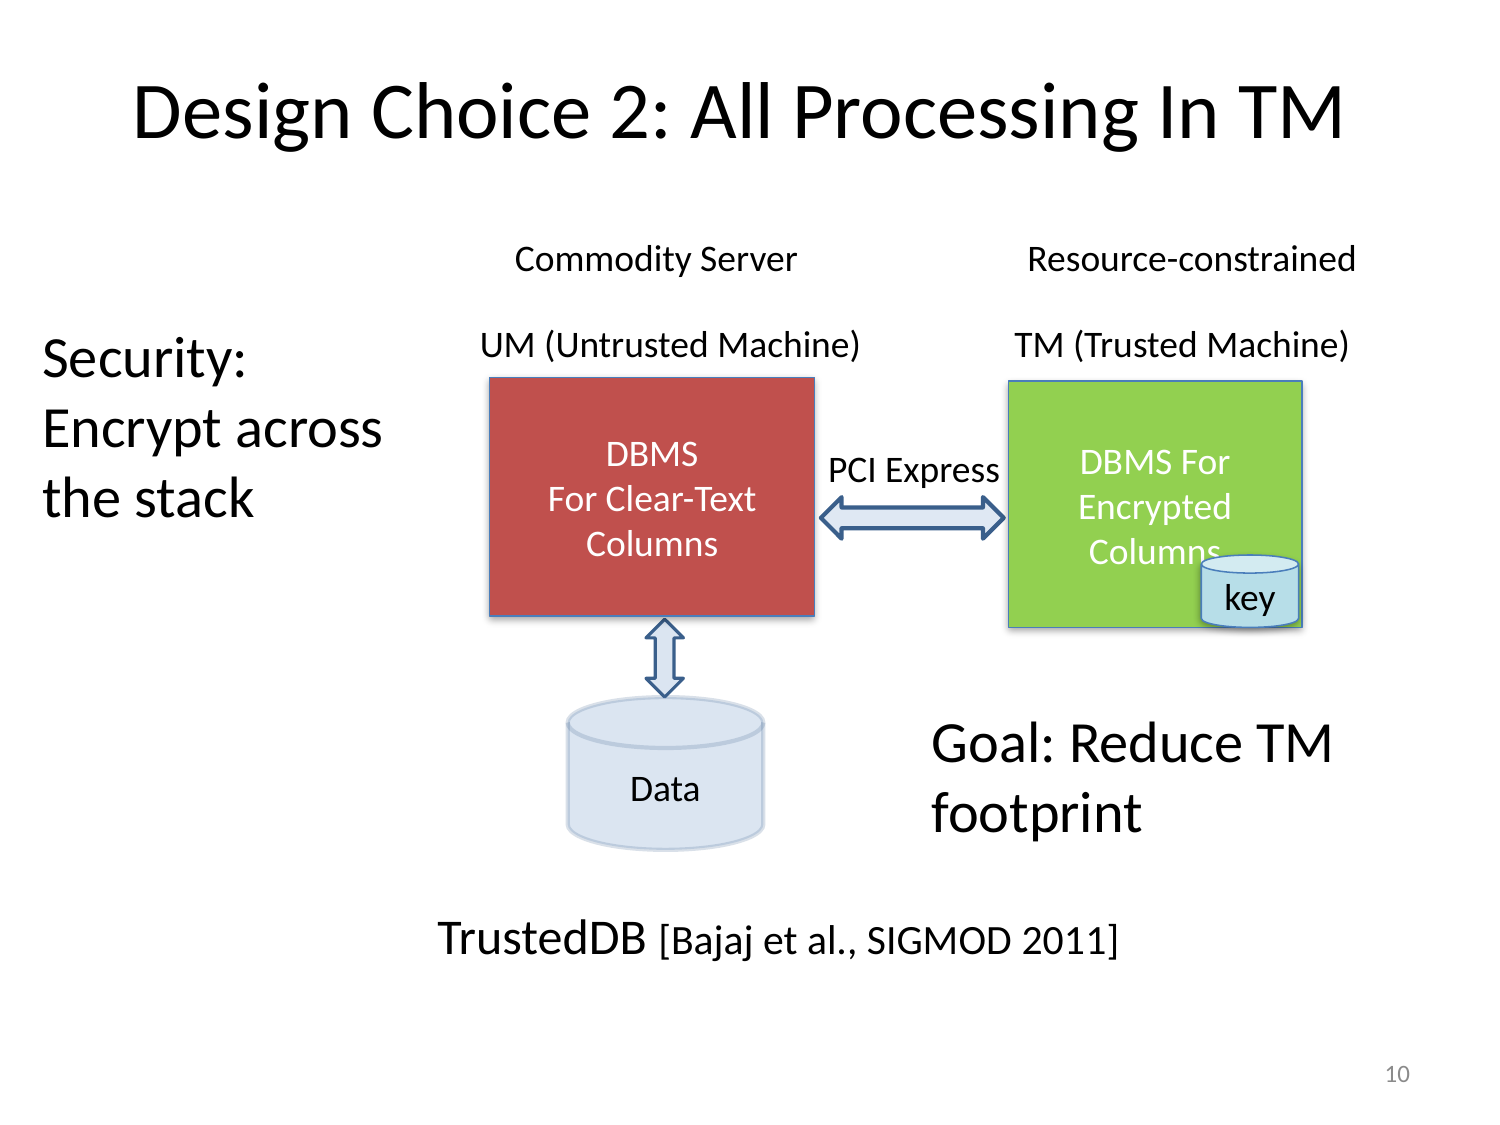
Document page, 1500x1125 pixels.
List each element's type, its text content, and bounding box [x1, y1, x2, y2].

text_box Commodity Server [499, 226, 864, 287]
text_box UM (Untrusted Machine) [465, 312, 877, 373]
text_box TrustedDB [Bajaj et al., SIGMOD 2011] [422, 897, 1135, 973]
text_box DBMS For Clear-Text Columns [489, 377, 815, 617]
text_box DBMS For Encrypted Columns [1008, 380, 1303, 628]
text_box Resource-constrained [1012, 226, 1385, 287]
text_box Security: Encrypt across the stack [27, 312, 438, 537]
text_box [644, 625, 686, 695]
text_box TM (Trusted Machine) [999, 313, 1366, 373]
slide_number 10 [1074, 1042, 1425, 1103]
text_box Data [565, 694, 766, 852]
text_box key [1200, 554, 1300, 629]
text_box PCI Express [813, 437, 1016, 498]
text_box Goal: Reduce TM footprint [916, 697, 1385, 852]
text_box [820, 498, 1003, 541]
text_box Design Choice 2: All Processing In TM [74, 12, 1425, 200]
